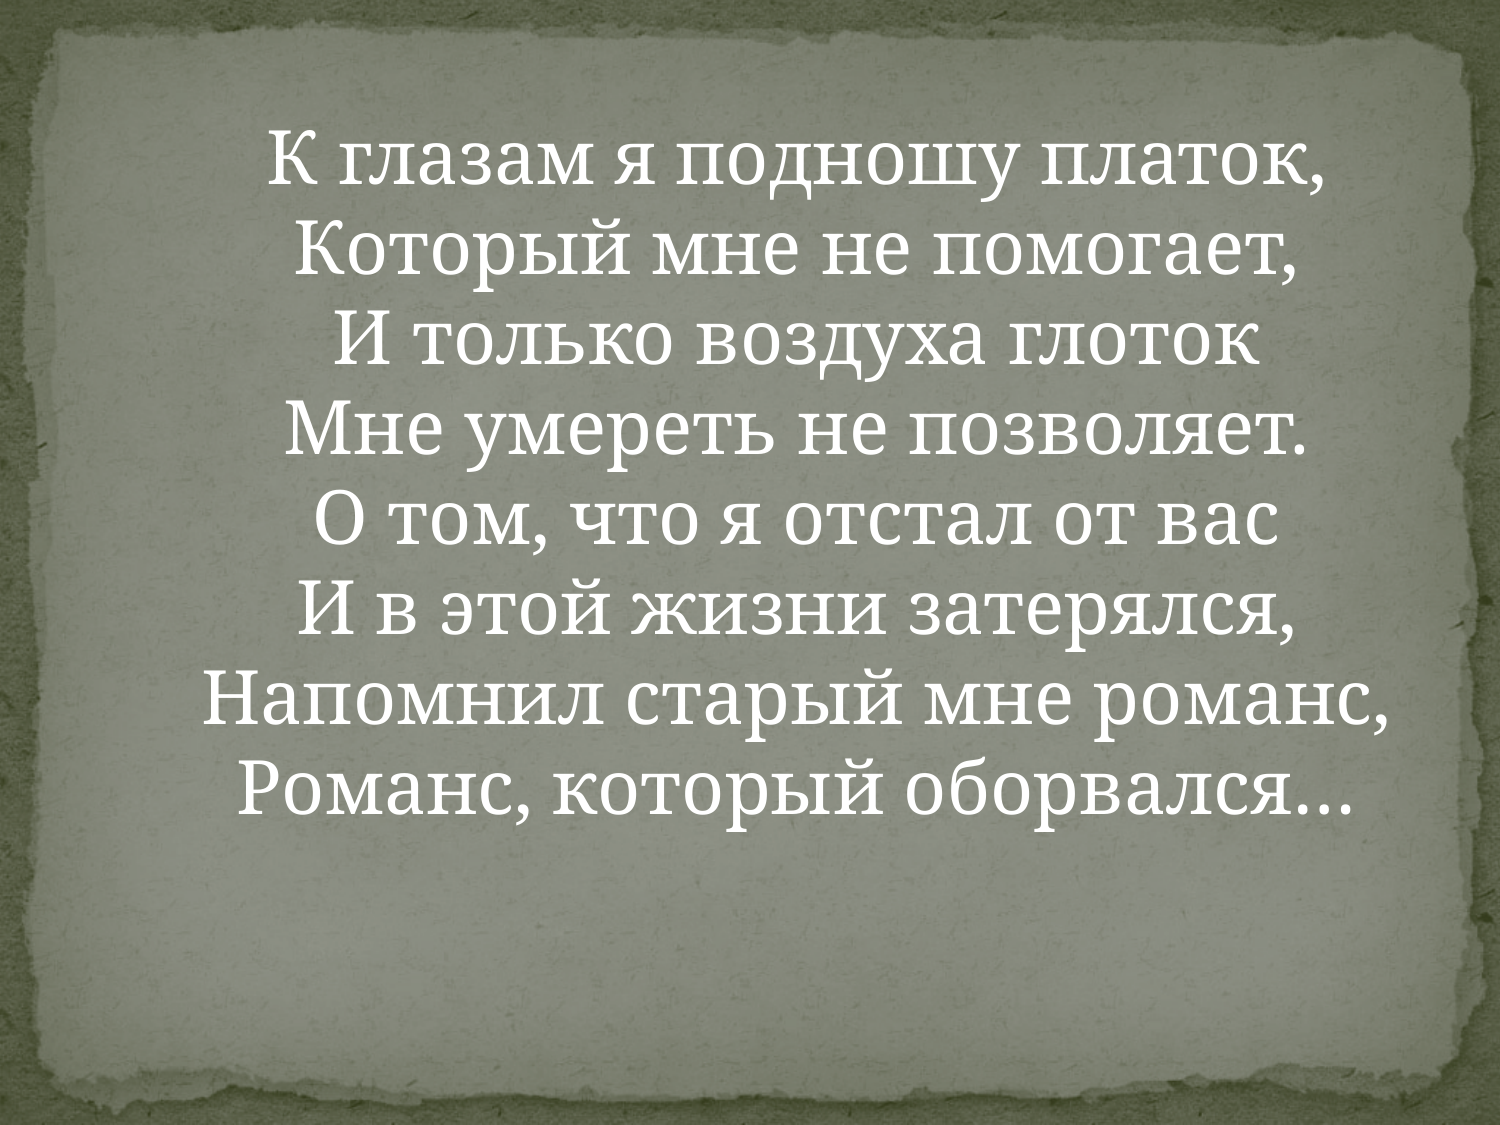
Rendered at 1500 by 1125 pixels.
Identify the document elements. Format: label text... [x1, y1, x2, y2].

text_box К глазам я подношу платок, Который мне не помогает, И только воздуха глоток Мне умереть не позволяет. О том, что я отстал от вас И в этой жизни затерялся, Напомнил старый мне романс, Романс, который оборвался… [93, 101, 1500, 927]
